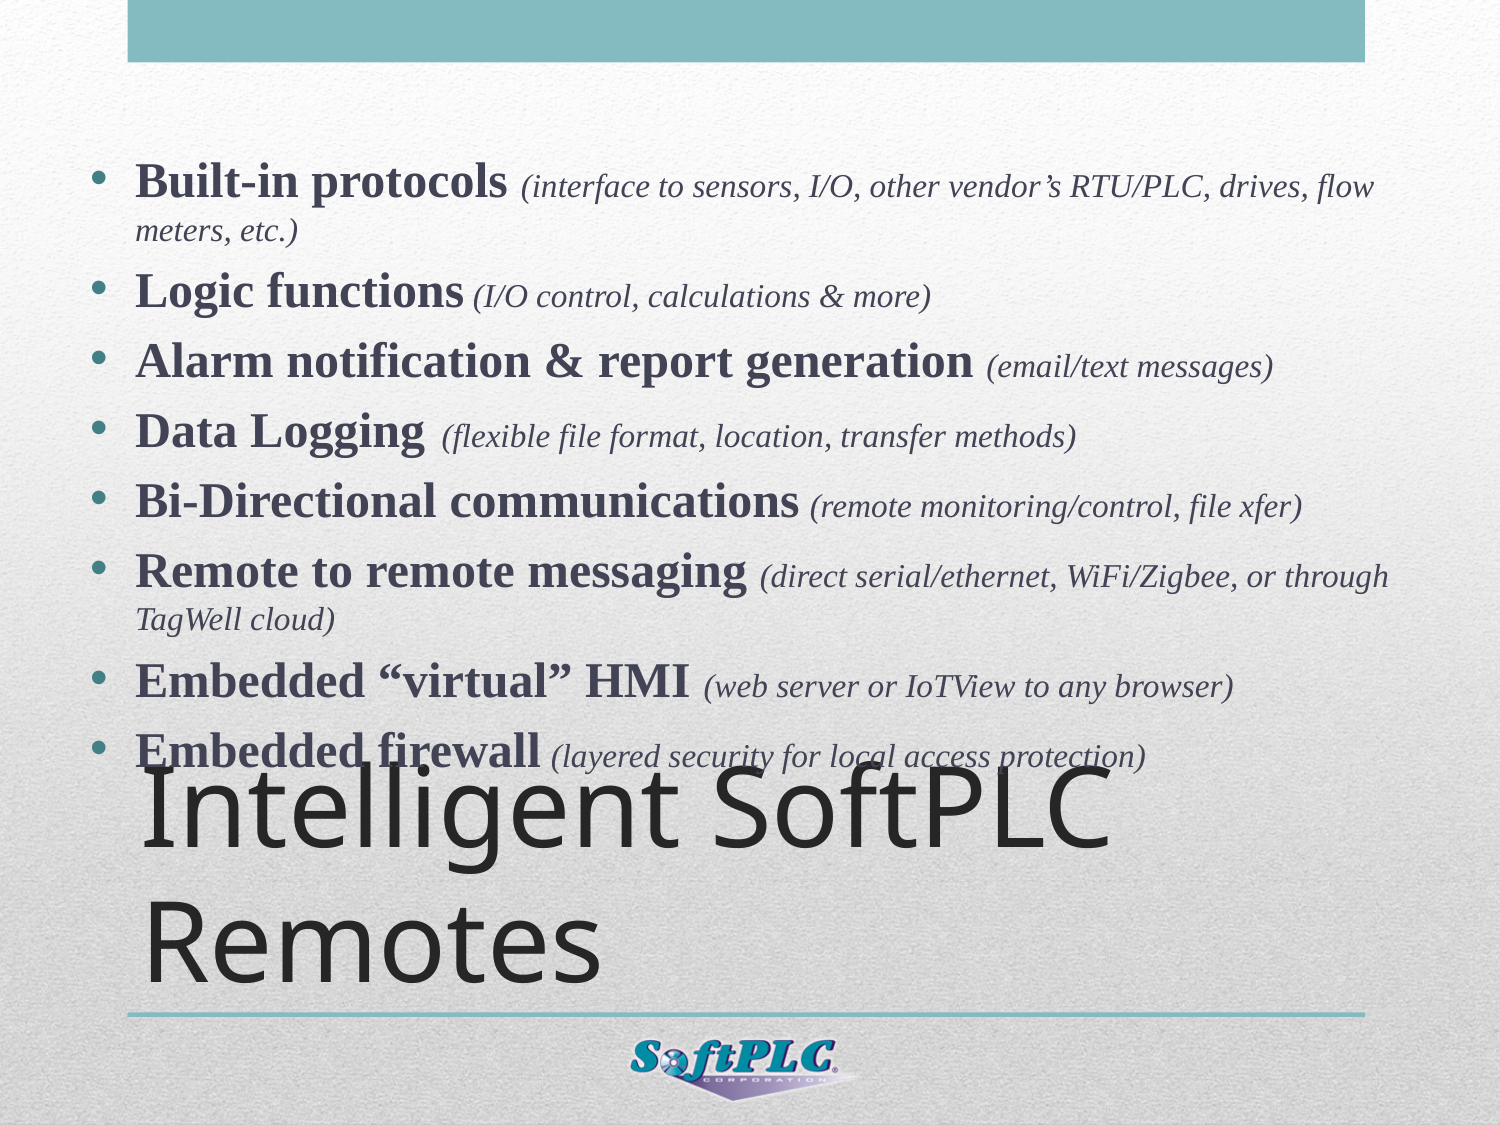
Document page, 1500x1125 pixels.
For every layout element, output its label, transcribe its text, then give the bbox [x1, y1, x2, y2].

list Built-in protocols (interface to sensors, I/O, other vendor’s RTU/PLC, drives, flow meters, etc.) Logic functions (I/O control, calculations & more) Alarm notification & report generation (email/text messages) Data Logging (flexible file format, location, transfer methods) Bi-Directional communications (remote monitoring/control, file xfer) Remote to remote messaging (direct serial/ethernet, WiFi/Zigbee, or through TagWell cloud) Embedded “virtual” HMI (web server or IoTView to any browser) Embedded firewall (layered security for local access protection) [75, 99, 1438, 825]
title Intelligent SoftPLC Remotes [125, 849, 1438, 1013]
picture [596, 1031, 897, 1110]
